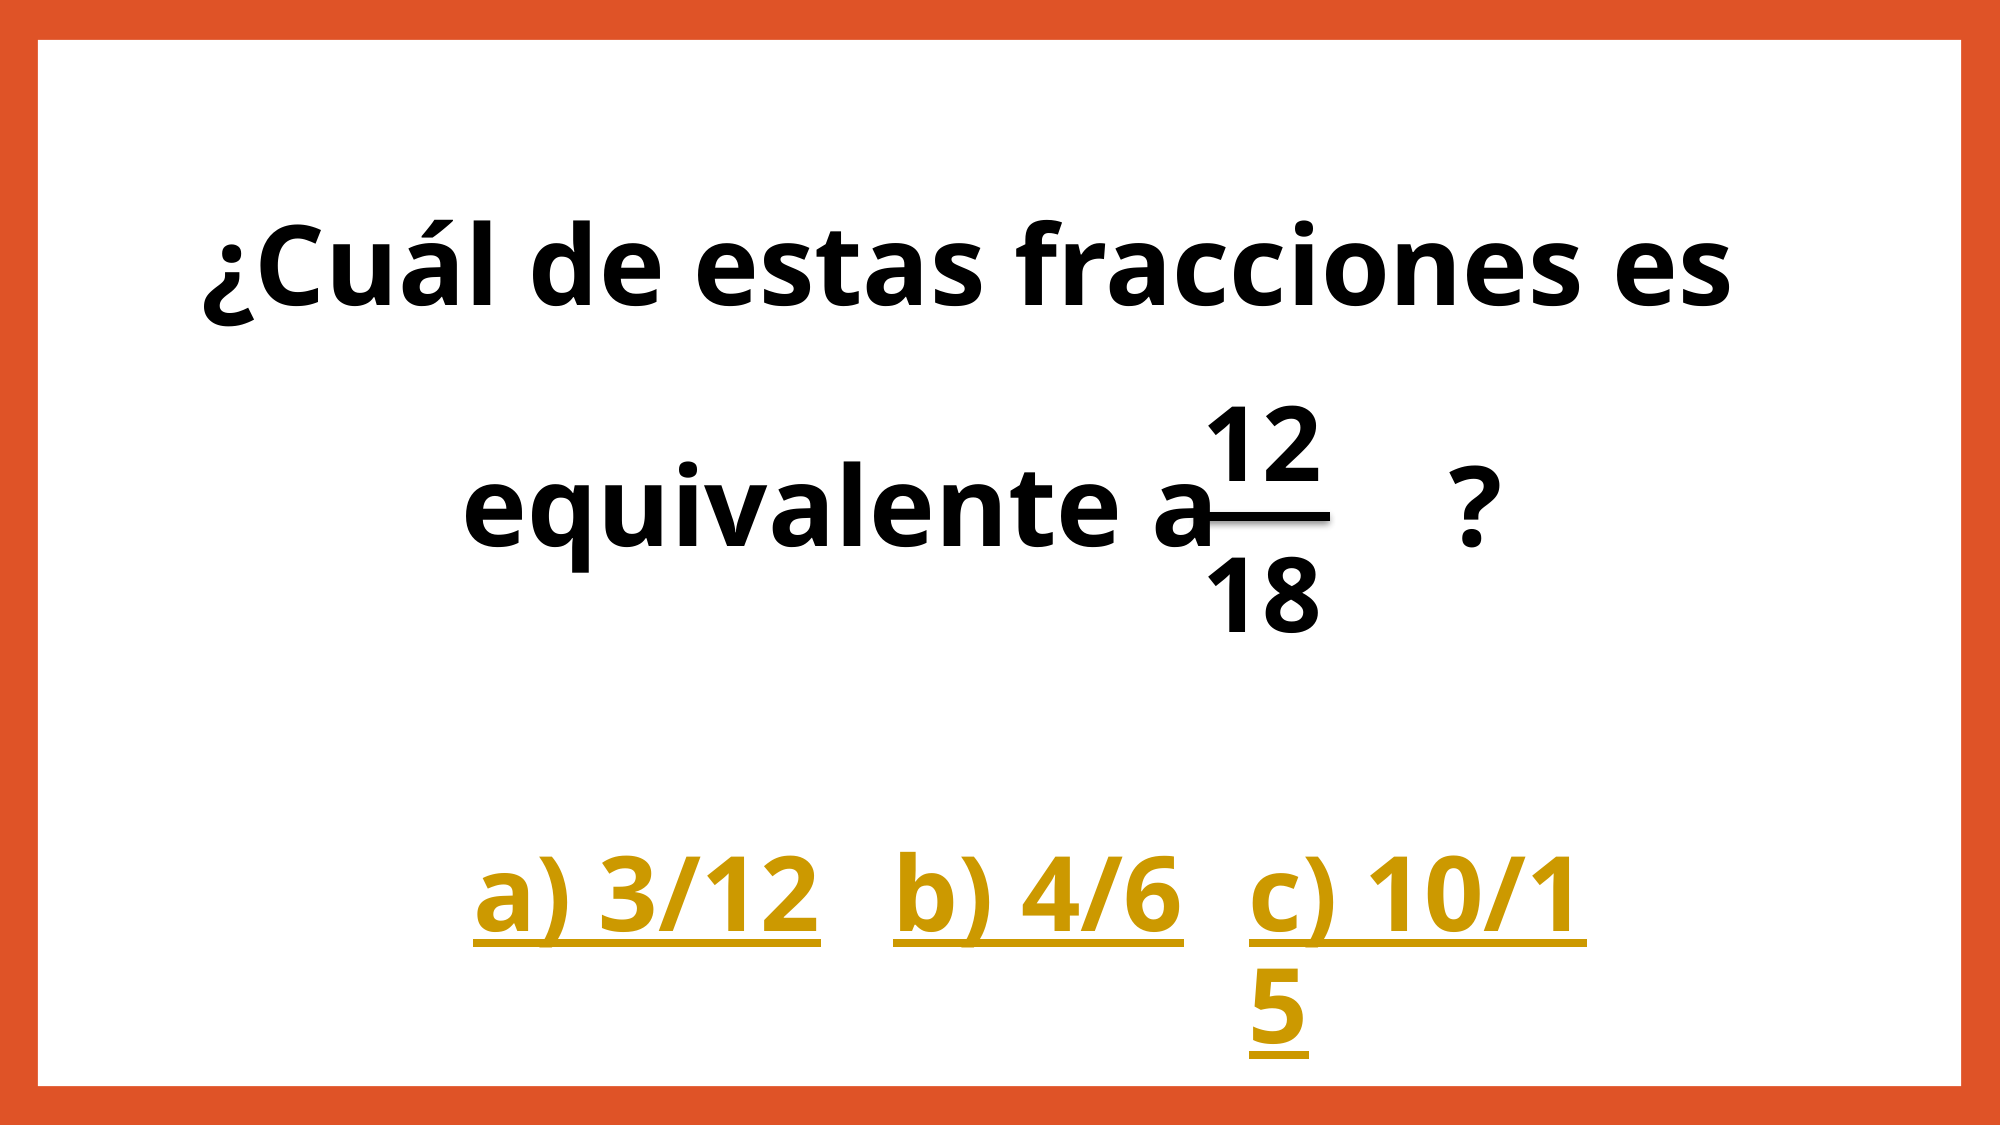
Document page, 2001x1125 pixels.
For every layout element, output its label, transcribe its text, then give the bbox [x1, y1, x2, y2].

table_header b) 4/6 [843, 812, 1234, 970]
text_box 12 18 [1141, 361, 1384, 675]
table_header a) 3/12 [451, 812, 843, 970]
table_header c) 10/15 [1234, 812, 1625, 970]
title ¿Cuál de estas fracciones es equivalente a ? [68, 202, 1898, 578]
